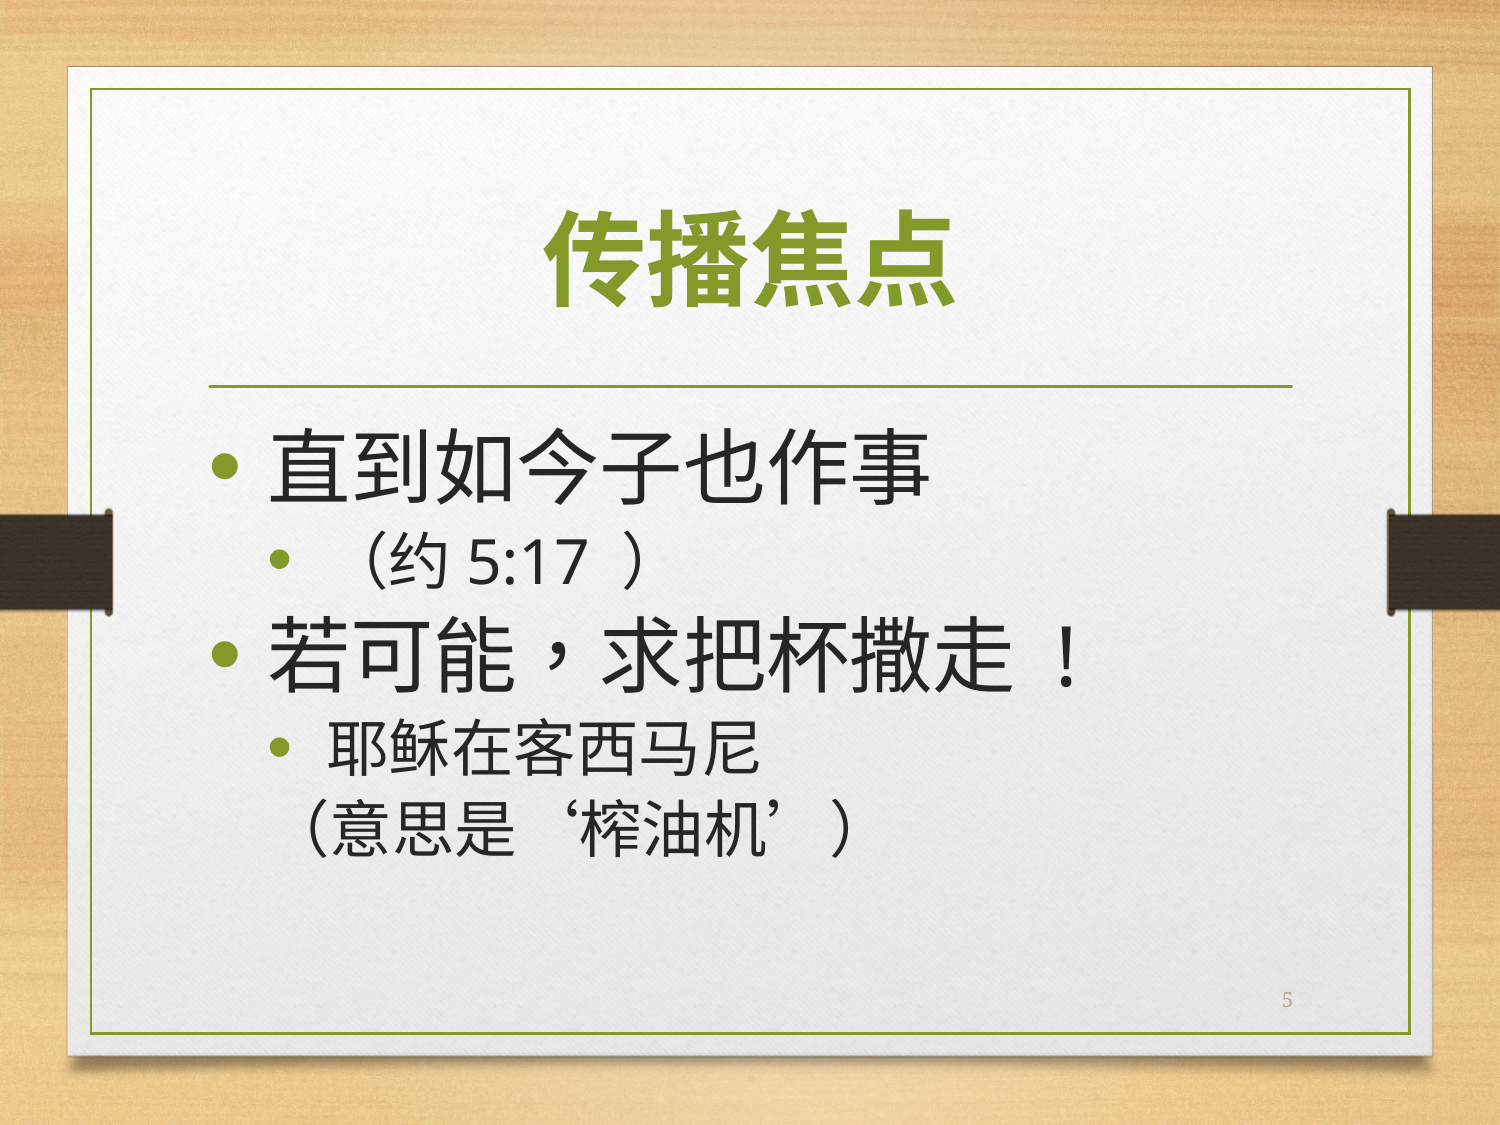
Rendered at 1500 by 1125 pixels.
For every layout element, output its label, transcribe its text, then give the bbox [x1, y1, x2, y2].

slide_number 5 [1243, 977, 1309, 1024]
list 直到如今子也作事 （约5:17 ） 若可能，求把杯撒走 ! 耶稣在客西马尼 （意思是‘榨油机’） [193, 408, 1341, 974]
title 传播焦点 [193, 150, 1309, 365]
picture [0, 0, 1500, 1125]
